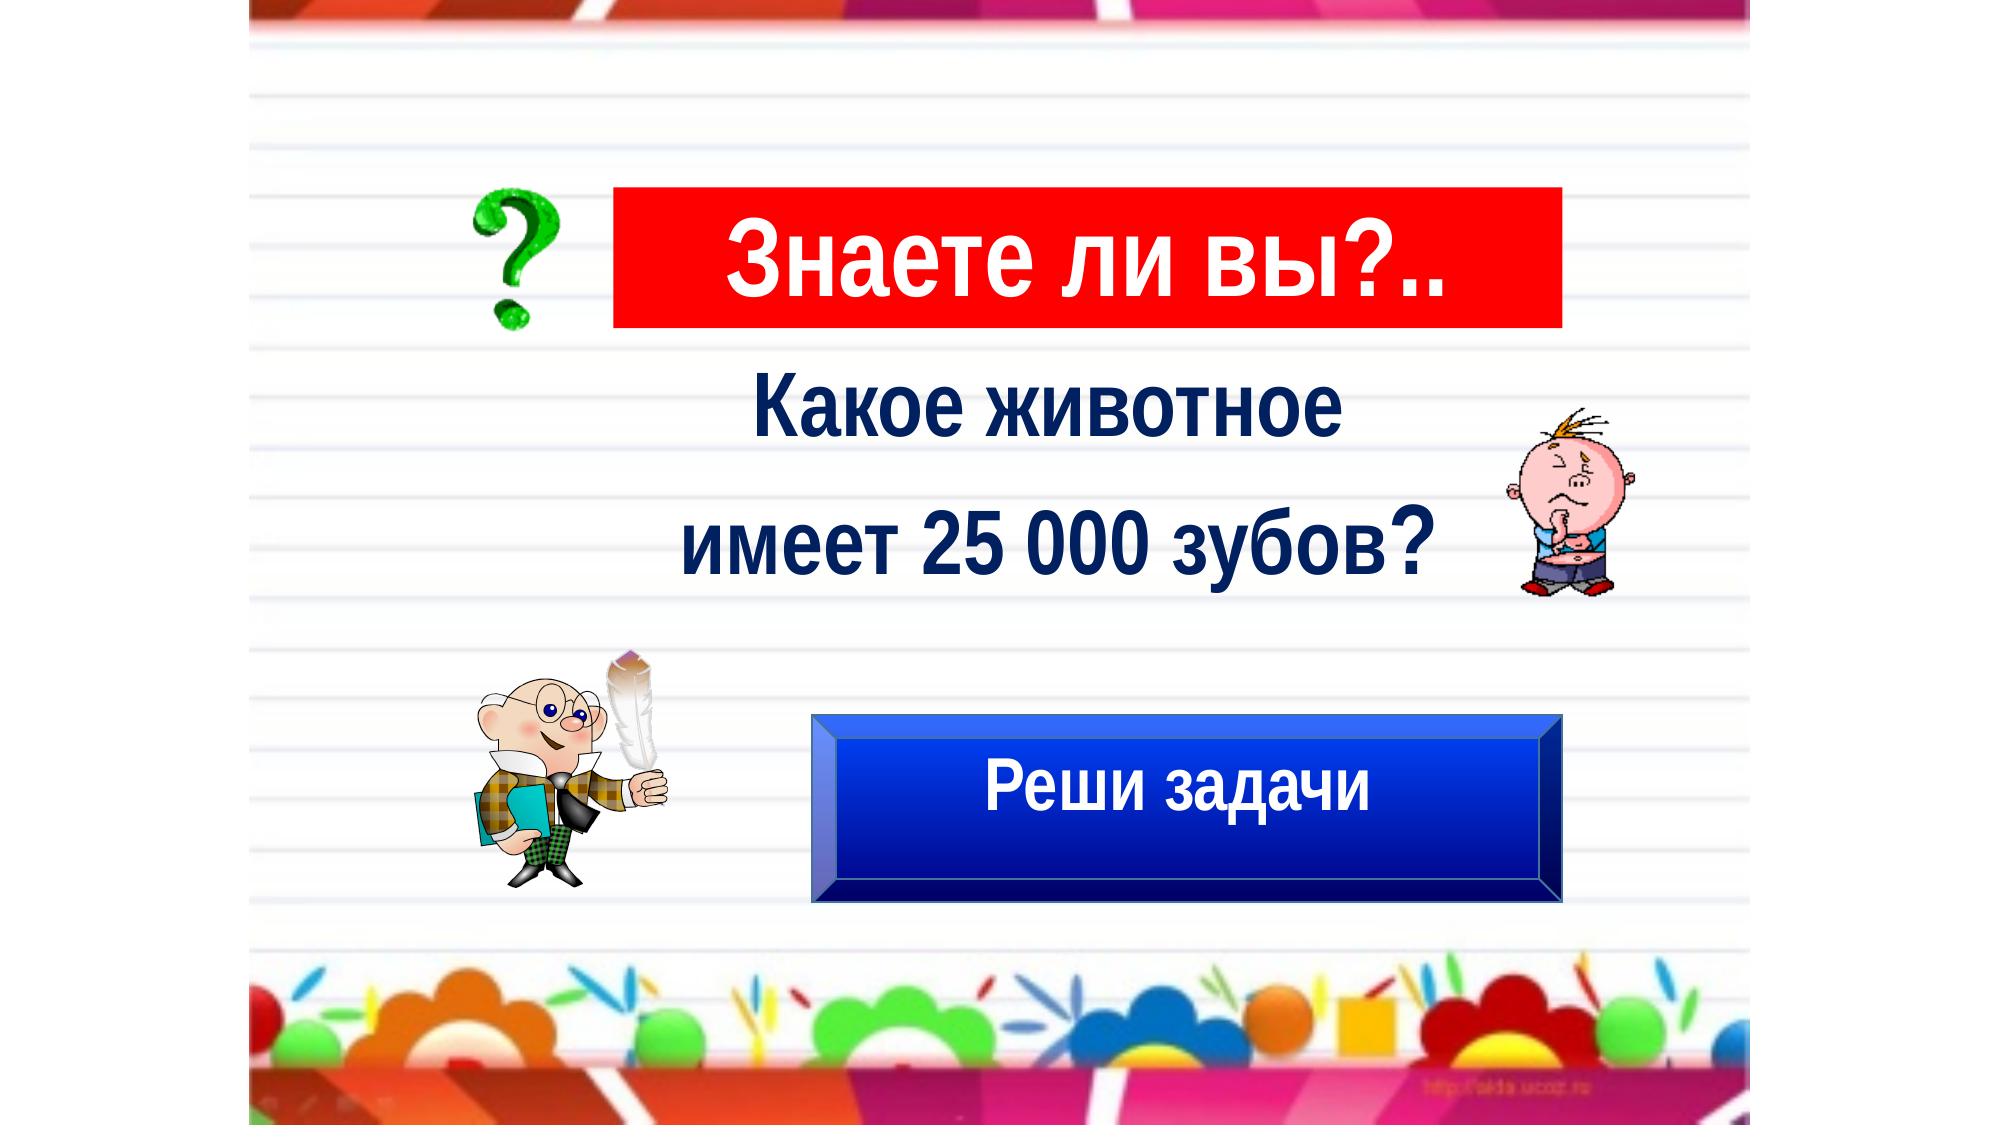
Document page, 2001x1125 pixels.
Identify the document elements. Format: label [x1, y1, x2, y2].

picture [249, 0, 1750, 1125]
